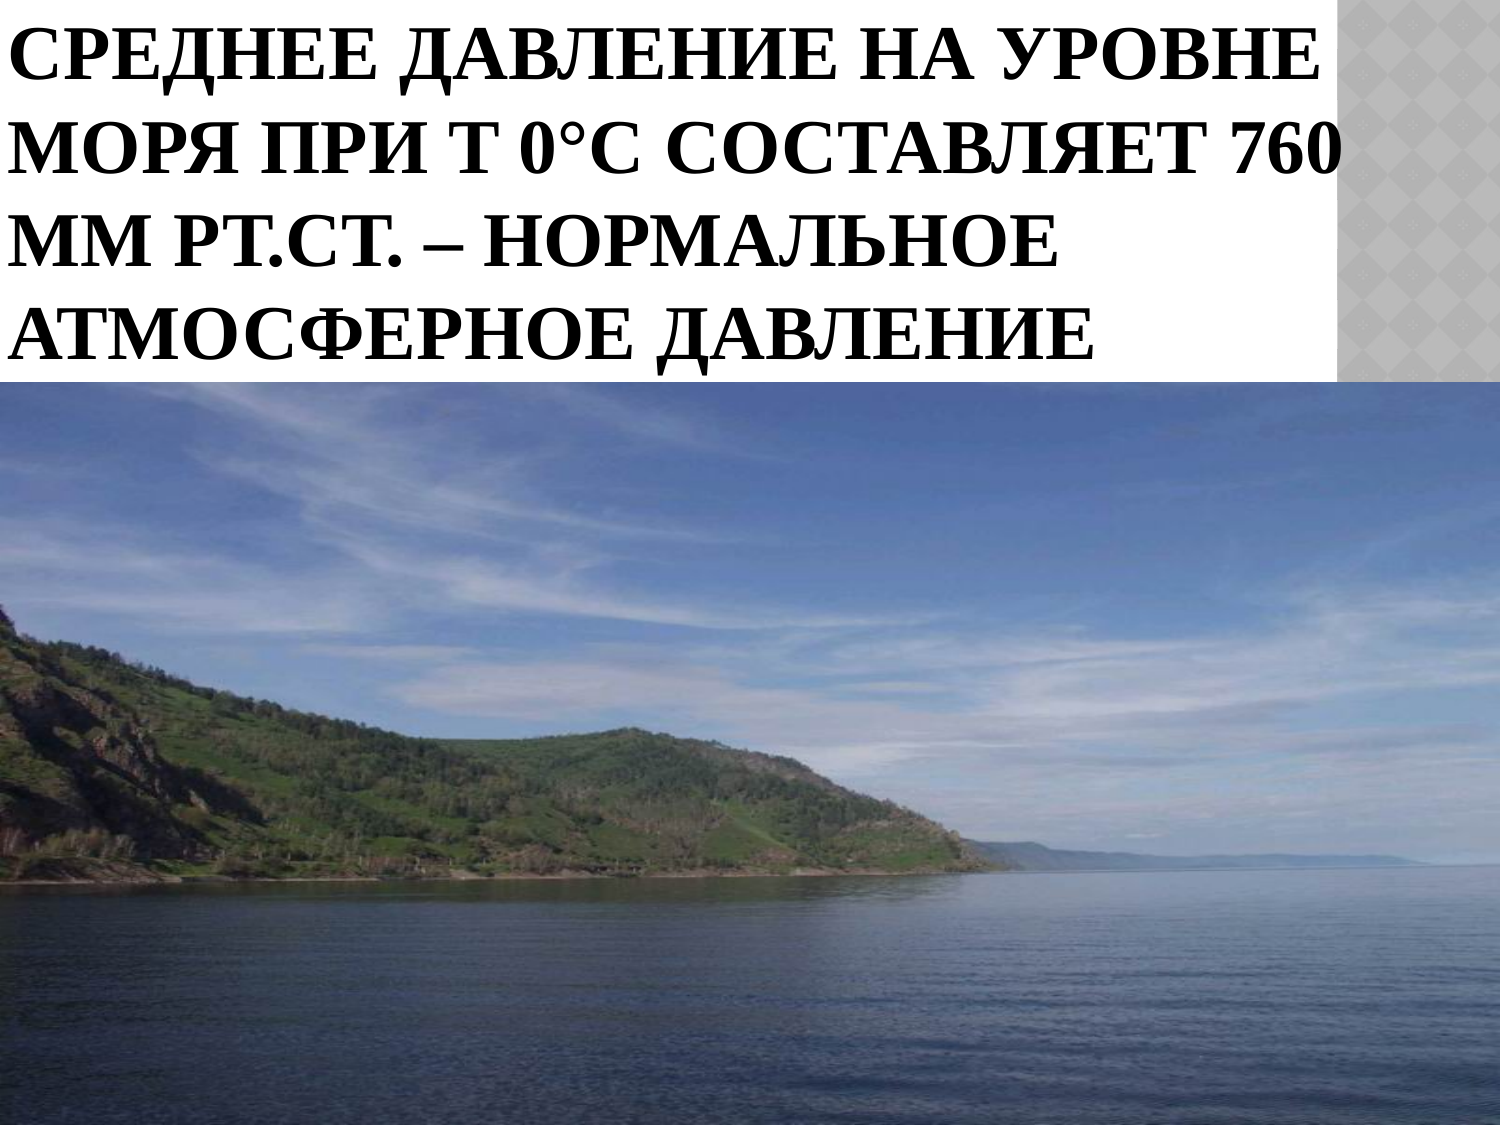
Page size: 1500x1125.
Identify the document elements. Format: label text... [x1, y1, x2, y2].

title Среднее давление на уровне моря при t 0°С составляет 760 мм рт.ст. – нормальное атмосферное давление [0, 0, 1500, 375]
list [0, 382, 1500, 1125]
